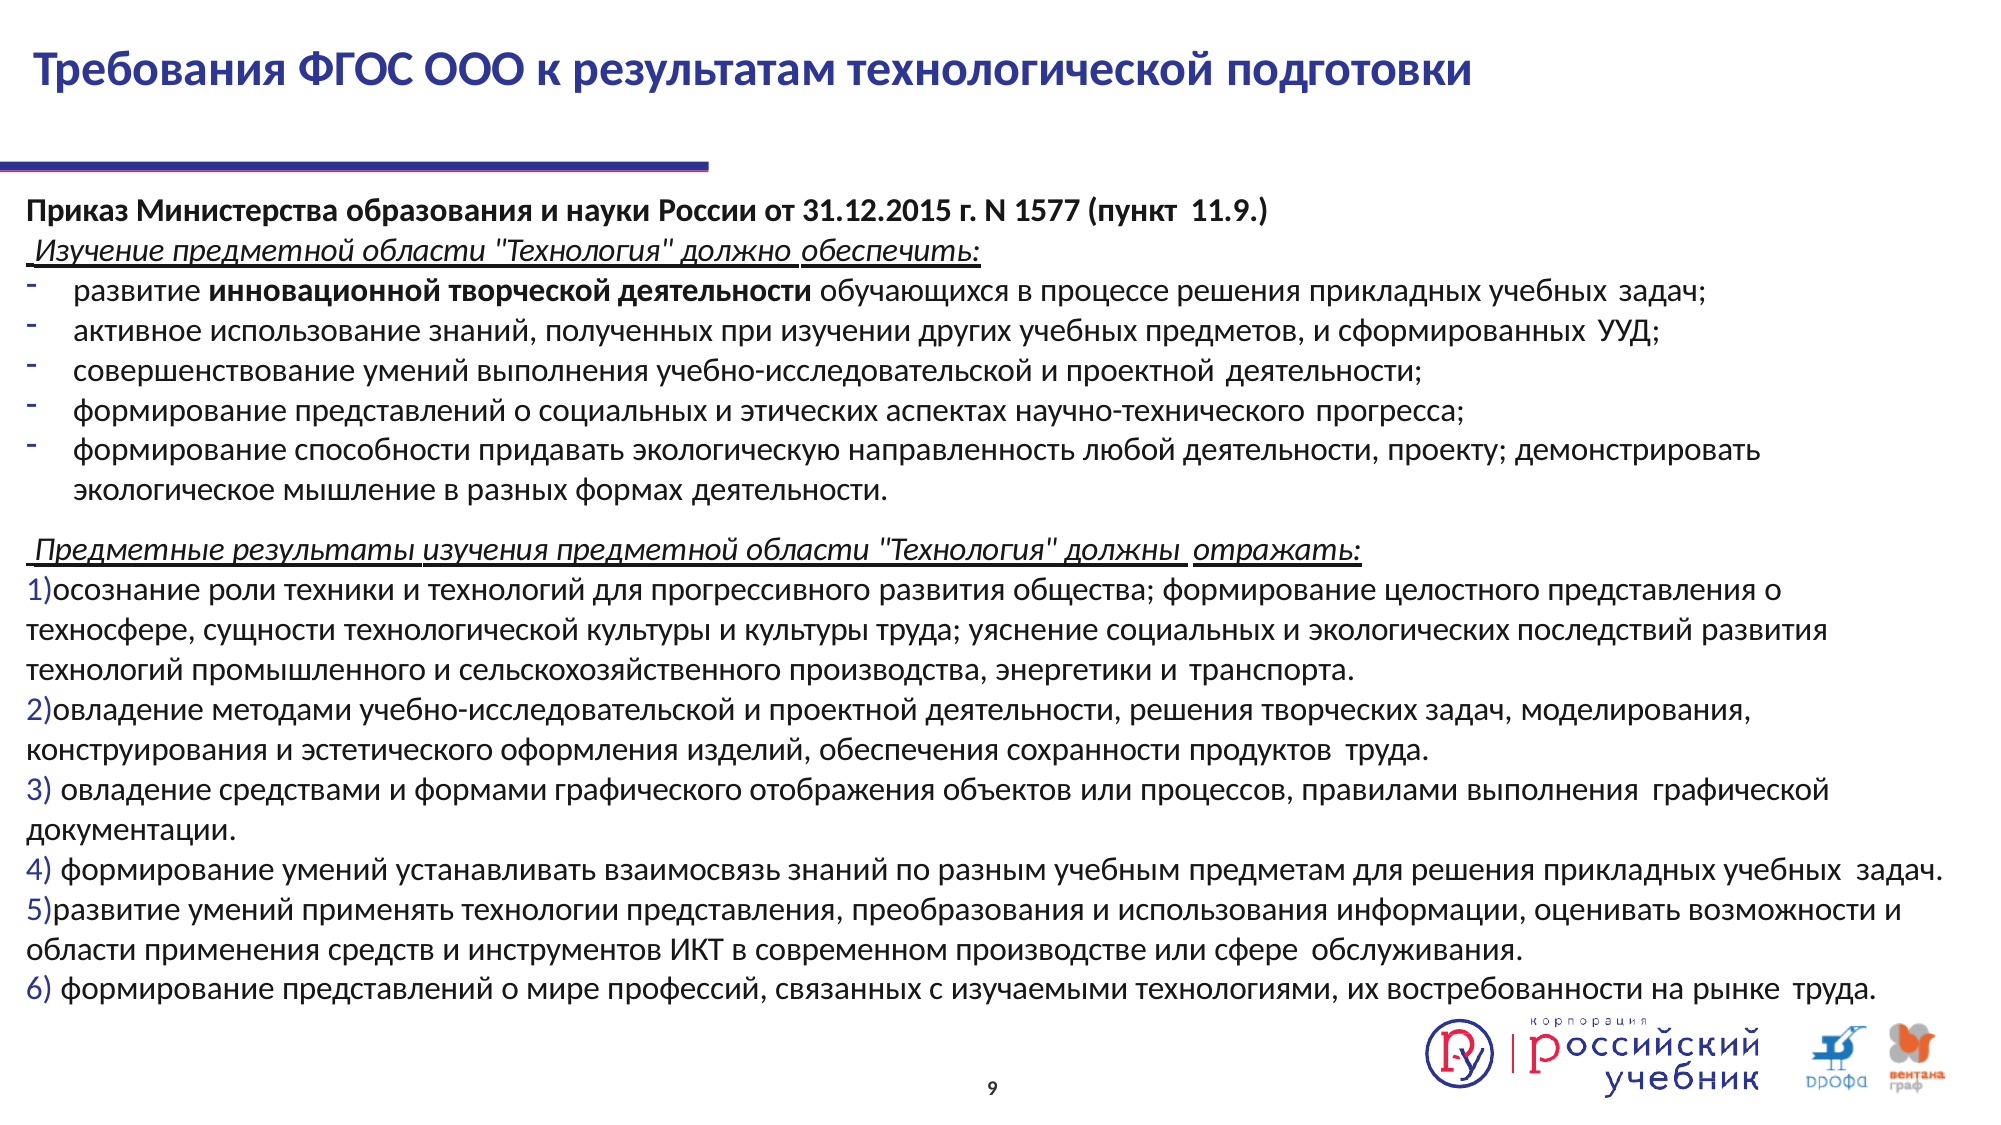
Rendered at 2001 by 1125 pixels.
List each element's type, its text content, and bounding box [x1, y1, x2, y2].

slide_number 9 [980, 1077, 1015, 1125]
title Требования ФГОС ООО к результатам технологической подготовки [31, 33, 1489, 224]
text_box Приказ Министерства образования и науки России от 31.12.2015 г. N 1577 (пункт 11.9.) Изучение предметной области "Технология" должно обеспечить: развитие инновационной творческой деятельности обучающихся в процессе решения прикладных учебных задач; активное использование знаний, полученных при изучении других учебных предметов, и сформированных УУД; совершенствование умений выполнения учебно-исследовательской и проектной деятельности; формирование представлений о социальных и этических аспектах научно-технического прогресса; формирование способности придавать экологическую направленность любой деятельности, проекту; демонстрировать экологическое мышление в разных формах деятельности. Предметные результаты изучения предметной области "Технология" должны отражать: осознание роли техники и технологий для прогрессивного развития общества; формирование целостного представления о техносфере, сущности технологической культуры и культуры труда; уяснение социальных и экологических последствий развития технологий промышленного и сельскохозяйственного производства, энергетики и транспорта. овладение методами учебно-исследовательской и проектной деятельности, решения творческих задач, моделирования, конструирования и эстетического оформления изделий, обеспечения сохранности продуктов труда. овладение средствами и формами графического отображения объектов или процессов, правилами выполнения графической документации. формирование умений устанавливать взаимосвязь знаний по разным учебным предметам для решения прикладных учебных задач. развитие умений применять технологии представления, преобразования и использования информации, оценивать возможности и области применения средств и инструментов ИКТ в современном производстве или сфере обслуживания. формирование представлений о мире профессий, связанных с изучаемыми технологиями, их востребованности на рынке труда. [23, 186, 1961, 1007]
picture [1452, 1048, 1485, 1081]
picture [1529, 1018, 1759, 1098]
picture [1805, 1023, 1945, 1094]
